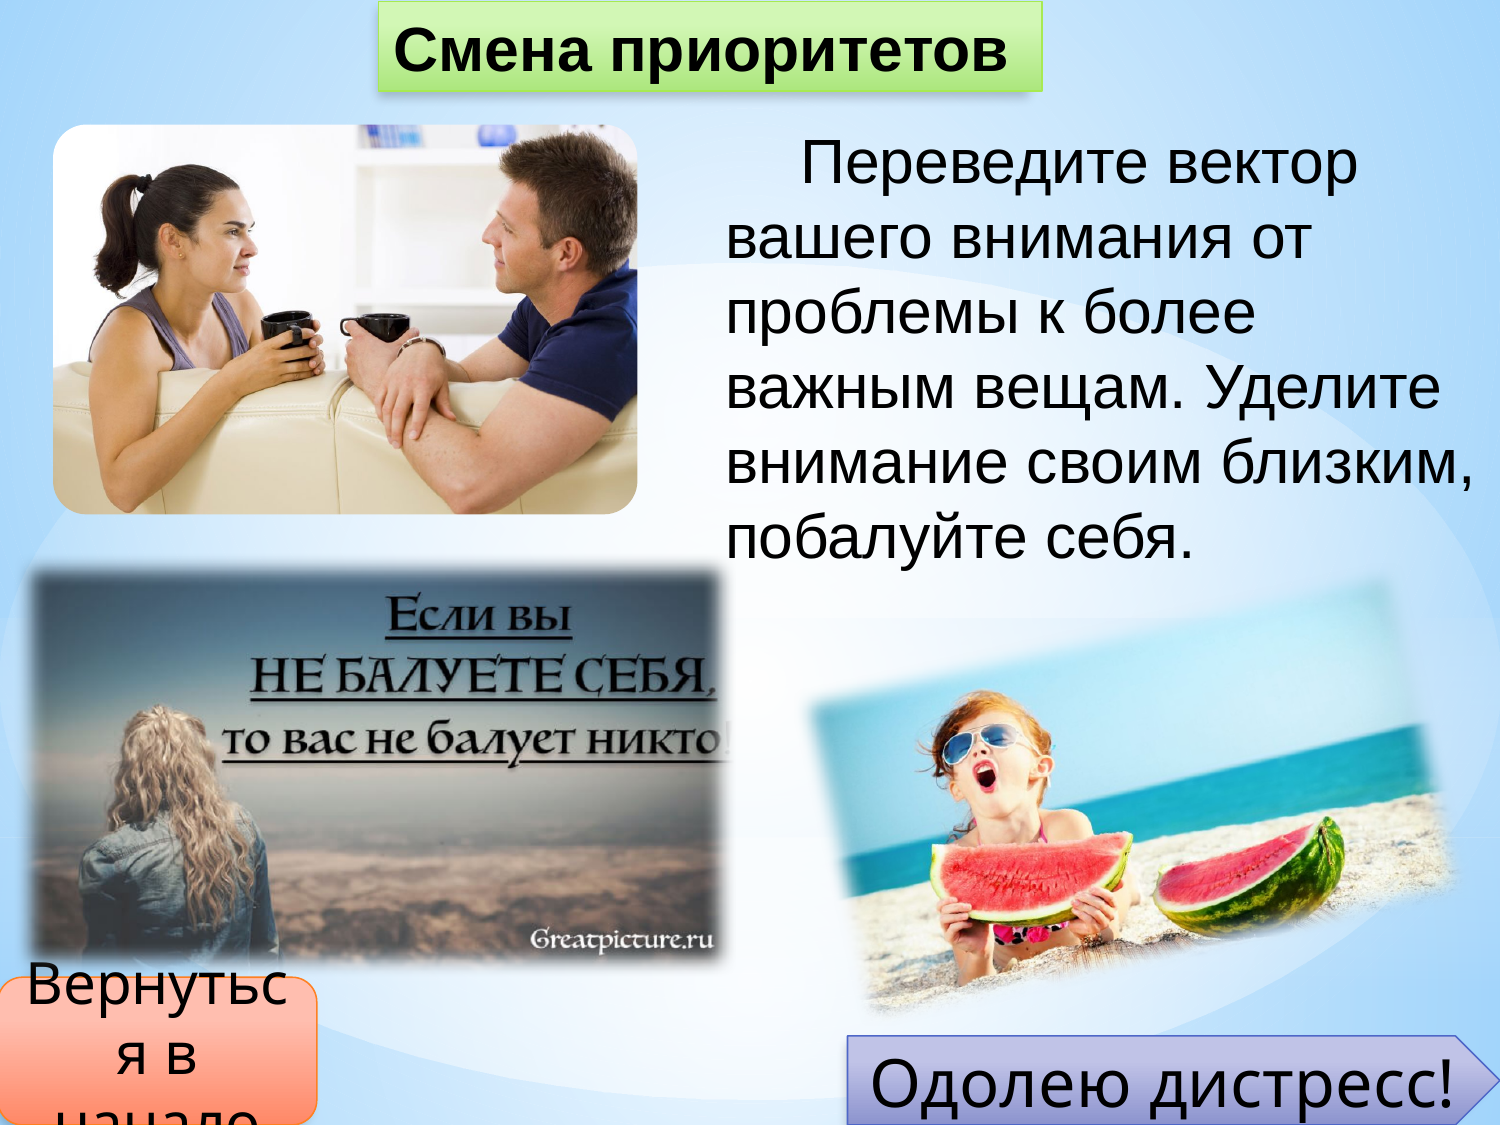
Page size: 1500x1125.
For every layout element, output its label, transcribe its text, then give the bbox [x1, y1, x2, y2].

text_box Смена приоритетов [378, 1, 1043, 92]
text_box Вернуться в начало [0, 980, 318, 1125]
picture [815, 594, 1448, 995]
text_box Одолею дистресс! [846, 1035, 1500, 1125]
picture [12, 552, 737, 978]
picture [52, 124, 638, 515]
text_box Переведите вектор вашего внимания от проблемы к более важным вещам. Уделите внимание своим близким, побалуйте себя. [710, 113, 1500, 579]
